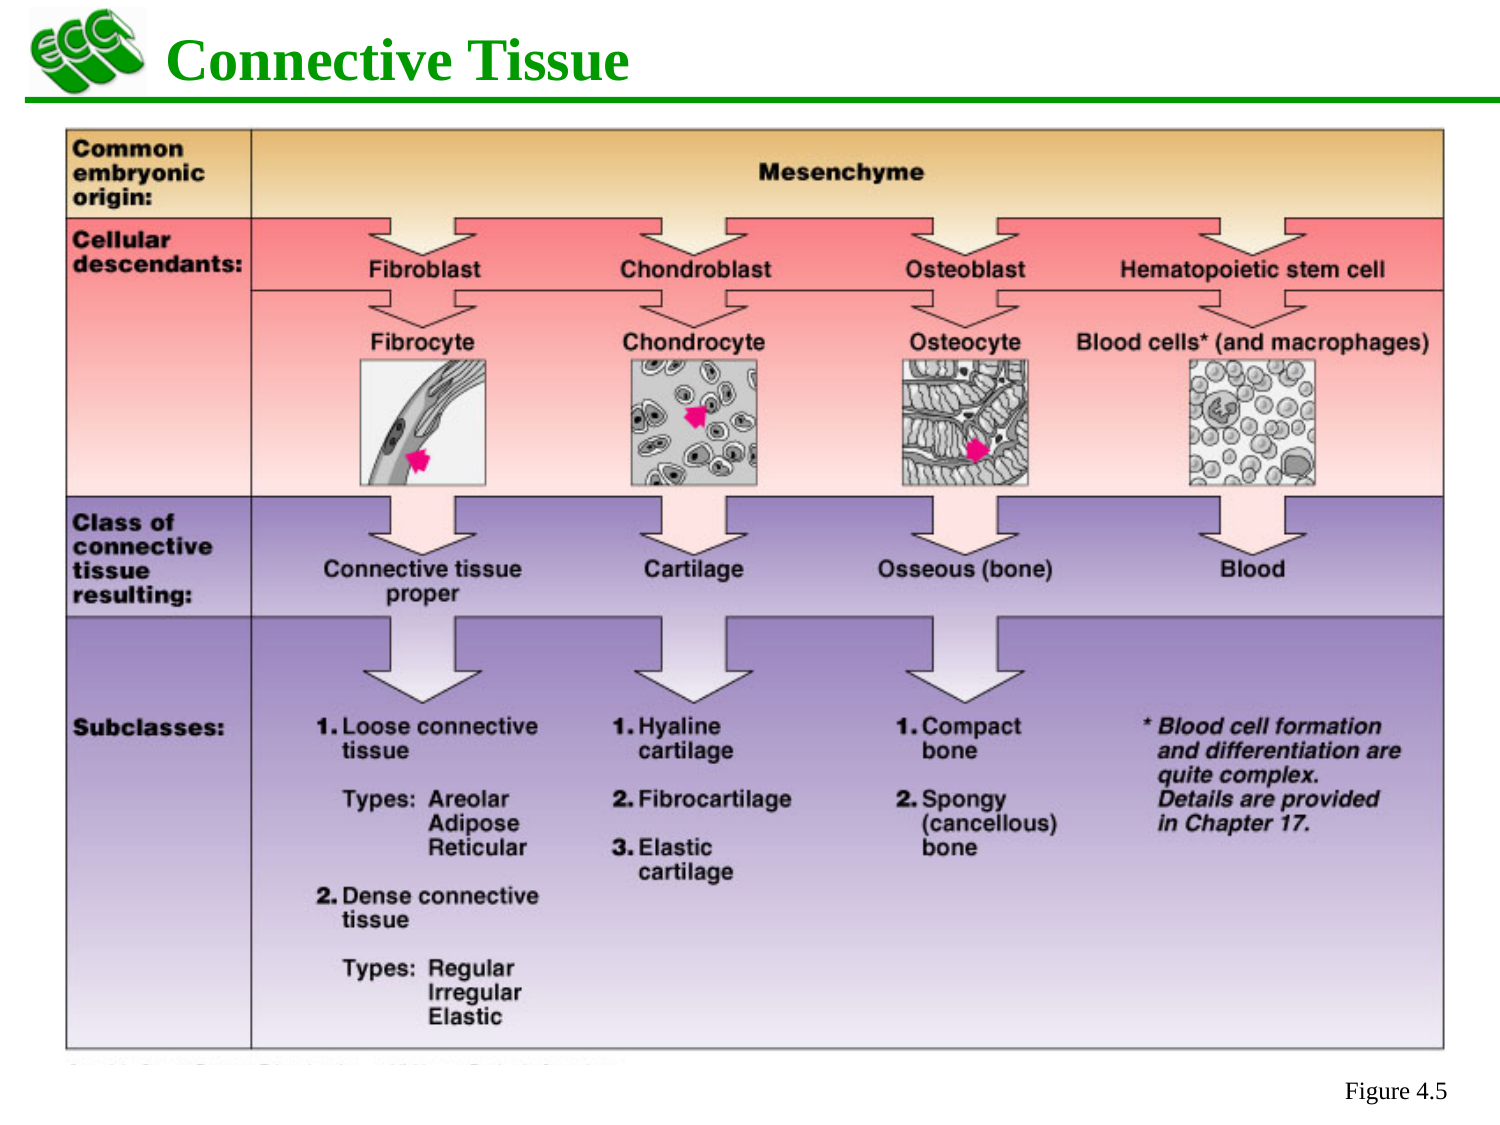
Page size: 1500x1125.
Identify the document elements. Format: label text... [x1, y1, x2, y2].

text_box Figure 4.5 [1200, 1067, 1463, 1113]
picture [29, 7, 147, 96]
title Connective Tissue [149, 12, 1463, 113]
picture [49, 112, 1459, 1065]
